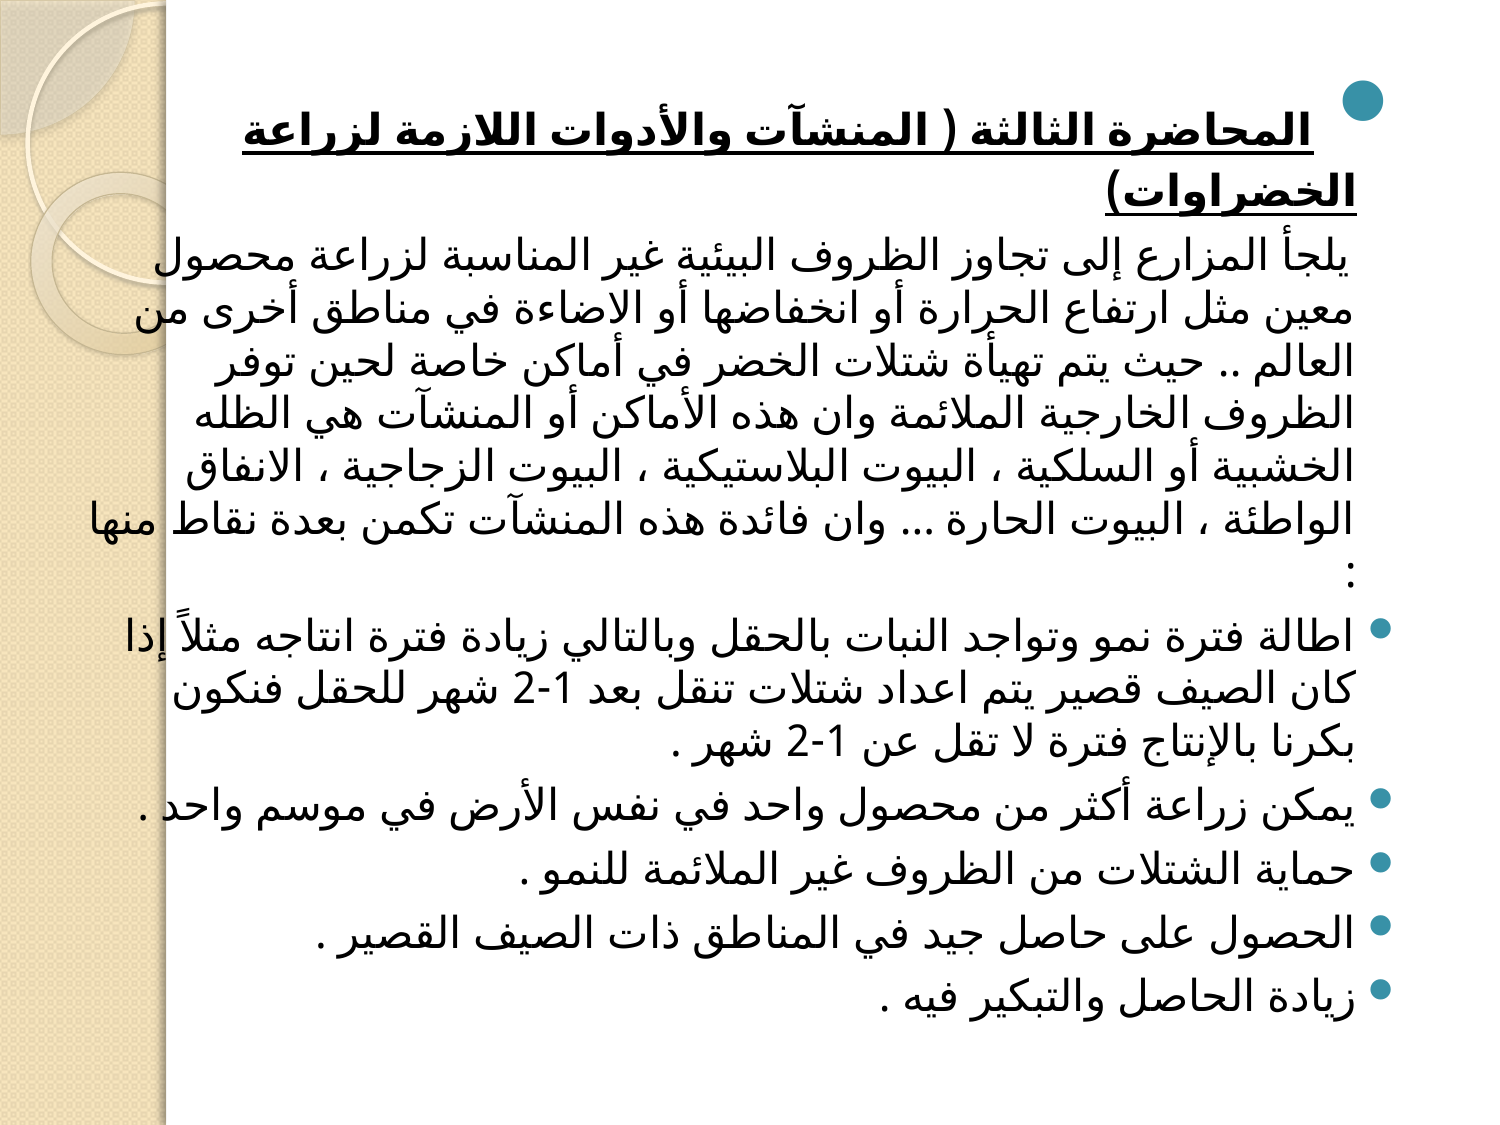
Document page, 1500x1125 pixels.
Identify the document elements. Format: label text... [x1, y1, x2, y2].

list المحاضرة الثالثة ( المنشآت والأدوات اللازمة لزراعة الخضراوات) يلجأ المزارع إلى تجاوز الظروف البيئية غير المناسبة لزراعة محصول معين مثل ارتفاع الحرارة أو انخفاضها أو الاضاءة في مناطق أخرى من العالم .. حيث يتم تهيأة شتلات الخضر في أماكن خاصة لحين توفر الظروف الخارجية الملائمة وان هذه الأماكن أو المنشآت هي الظله الخشبية أو السلكية ، البيوت البلاستيكية ، البيوت الزجاجية ، الانفاق الواطئة ، البيوت الحارة ... وان فائدة هذه المنشآت تكمن بعدة نقاط منها : اطالة فترة نمو وتواجد النبات بالحقل وبالتالي زيادة فترة انتاجه مثلاً إذا كان الصيف قصير يتم اعداد شتلات تنقل بعد 1-2 شهر للحقل فنكون بكرنا بالإنتاج فترة لا تقل عن 1-2 شهر . يمكن زراعة أكثر من محصول واحد في نفس الأرض في موسم واحد . حماية الشتلات من الظروف غير الملائمة للنمو . الحصول على حاصل جيد في المناطق ذات الصيف القصير . زيادة الحاصل والتبكير فيه . [62, 50, 1425, 1038]
title [235, 45, 1466, 233]
